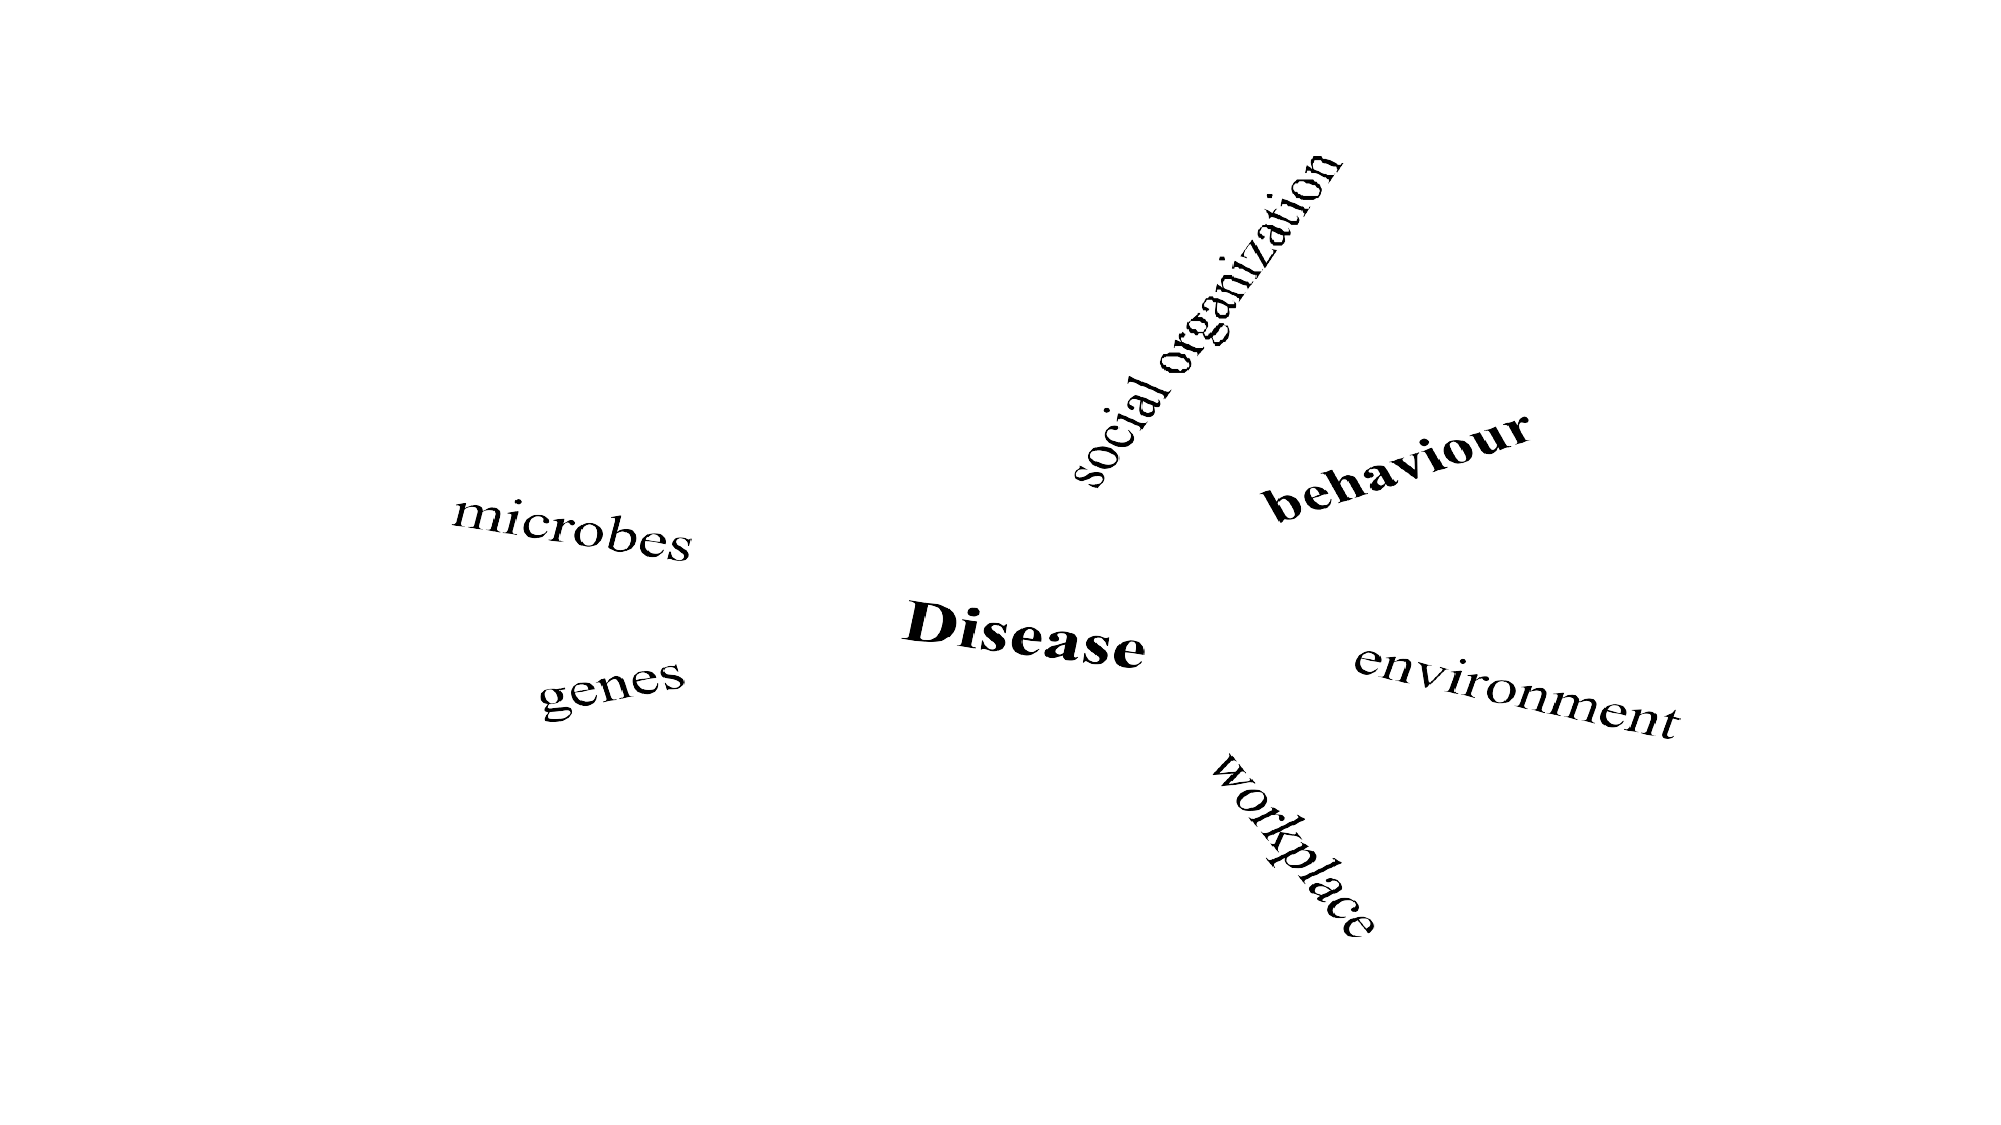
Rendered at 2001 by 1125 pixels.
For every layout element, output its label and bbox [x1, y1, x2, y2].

picture [1074, 156, 1531, 523]
picture [1212, 753, 1375, 937]
picture [901, 600, 1145, 668]
picture [540, 664, 685, 722]
picture [451, 499, 692, 561]
picture [1355, 651, 1681, 739]
